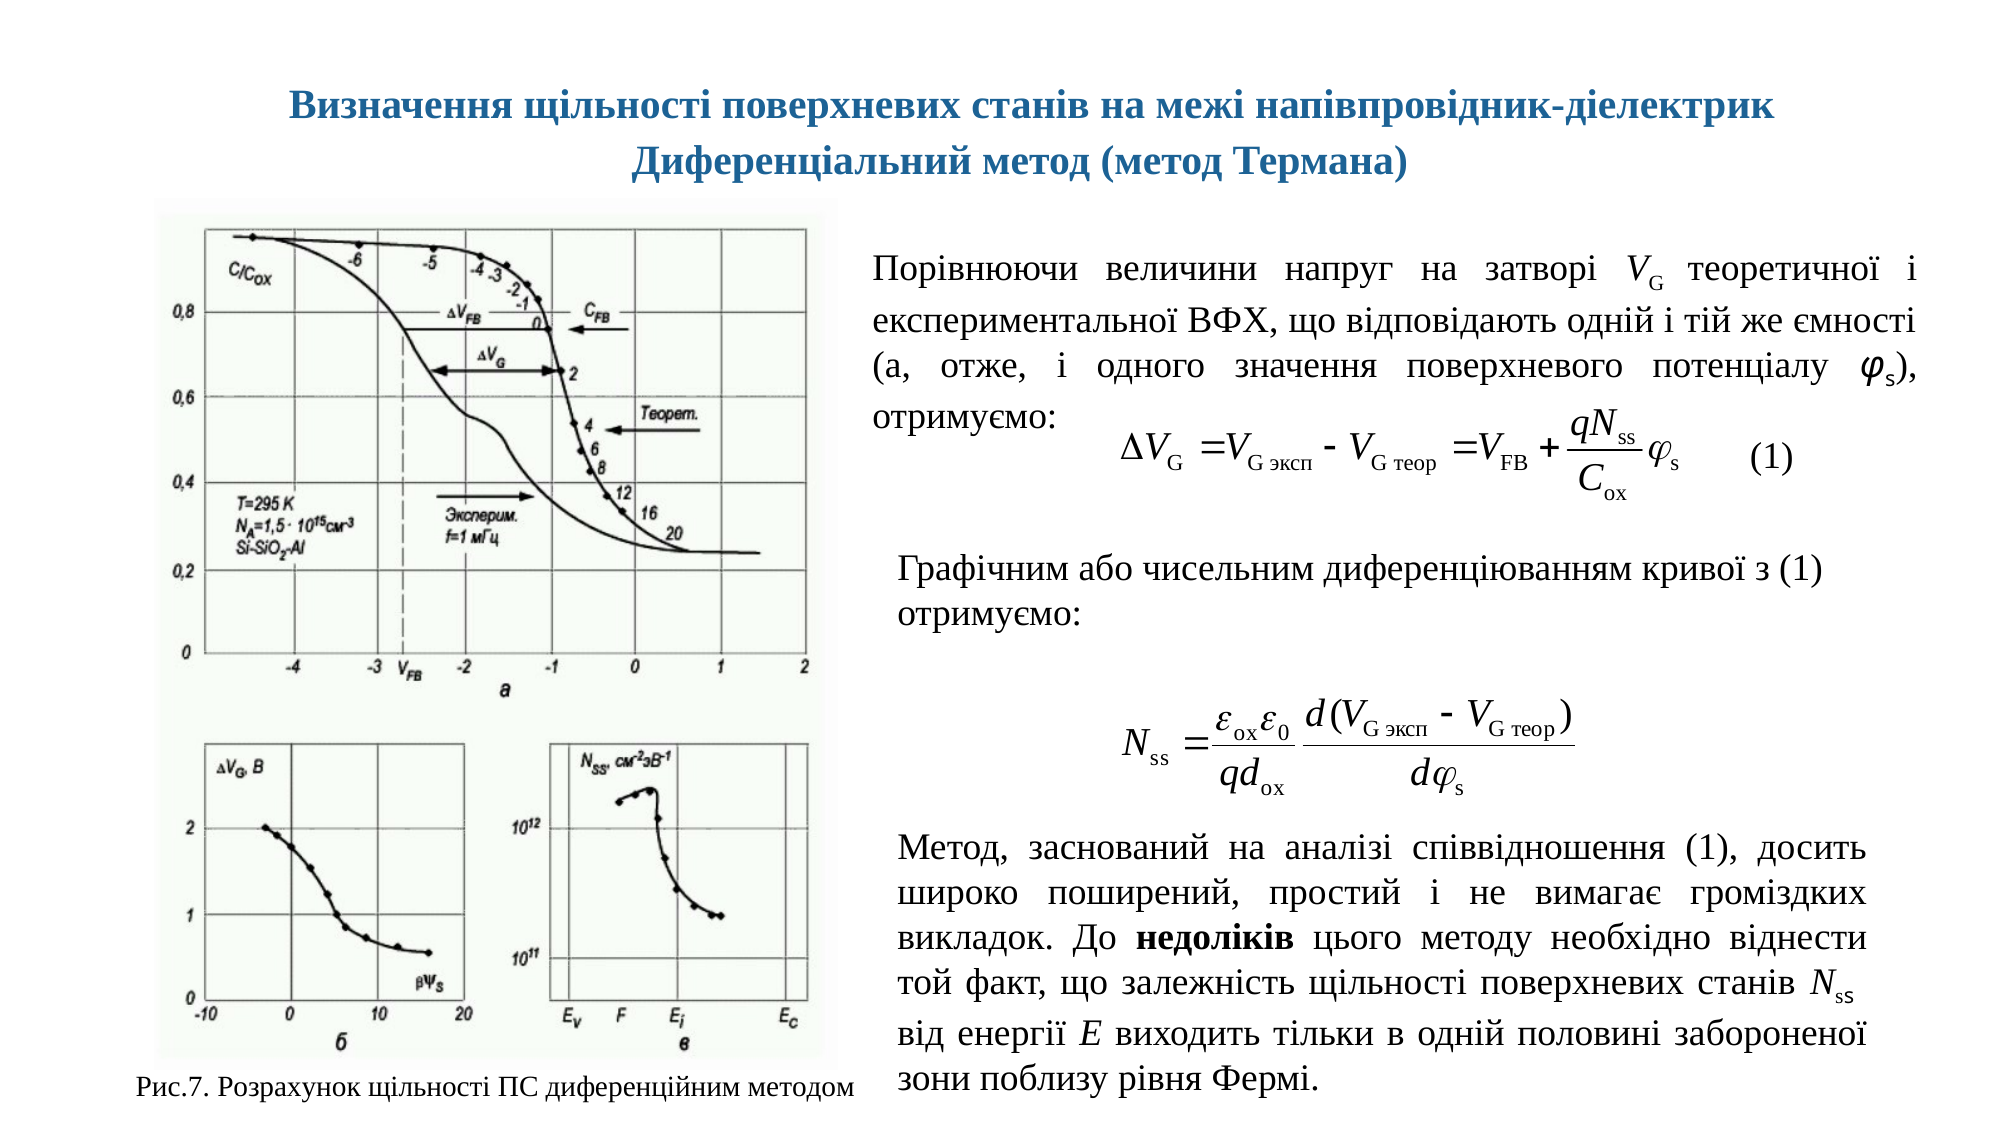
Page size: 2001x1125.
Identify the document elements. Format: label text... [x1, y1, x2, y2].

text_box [1113, 688, 1584, 805]
text_box Метод, заснований на аналізі співвідношення (1), досить широко поширений, простий і не вимагає громіздких викладок. До недоліків цього методу необхідно віднести той факт, що залежність щільності поверхневих станів Nss від енергії E виходить тільки в одній половині забороненої зони поблизу рівня Фермі. [882, 814, 1883, 1106]
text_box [131, 197, 859, 1103]
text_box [1113, 397, 1687, 510]
text_box Порівнюючи величини напруг на затворі VG теоретичної і експериментальної ВФХ, що відповідають одній і тій же ємності (а, отже, і одного значення поверхневого потенціалу φs), отримуємо: [863, 236, 1933, 444]
text_box Графічним або чисельним диференціюванням кривої з (1) отримуємо: [882, 535, 1933, 641]
text_box (1) [1735, 423, 1810, 483]
text_box Визначення щільності поверхневих станів на межі напівпровідник-діелектрик Диференціальний метод (метод Термана) [157, 32, 1883, 236]
